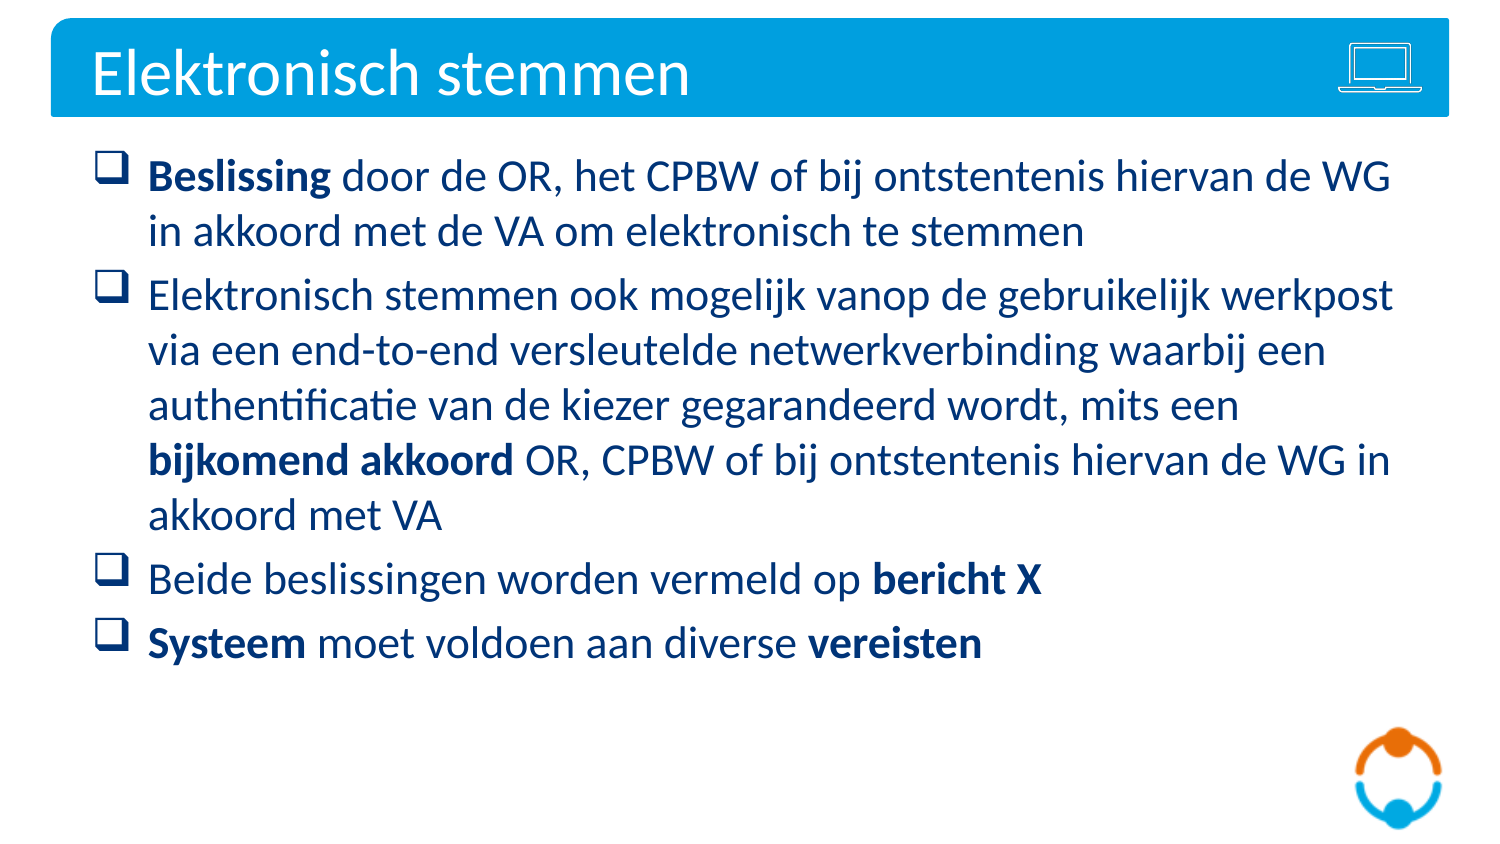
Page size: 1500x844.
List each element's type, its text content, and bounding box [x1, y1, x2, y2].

picture [1333, 713, 1455, 838]
title Elektronisch stemmen [76, 33, 1330, 103]
list Beslissing door de OR, het CPBW of bij ontstentenis hiervan de WG in akkoord met de VA om elektronisch te stemmen Elektronisch stemmen ook mogelijk vanop de gebruikelijk werkpost via een end-to-end versleutelde netwerkverbinding waarbij een authentificatie van de kiezer gegarandeerd wordt, mits een bijkomend akkoord OR, CPBW of bij ontstentenis hiervan de WG in akkoord met VA Beide beslissingen worden vermeld op bericht X Systeem moet voldoen aan diverse vereisten [76, 138, 1424, 777]
